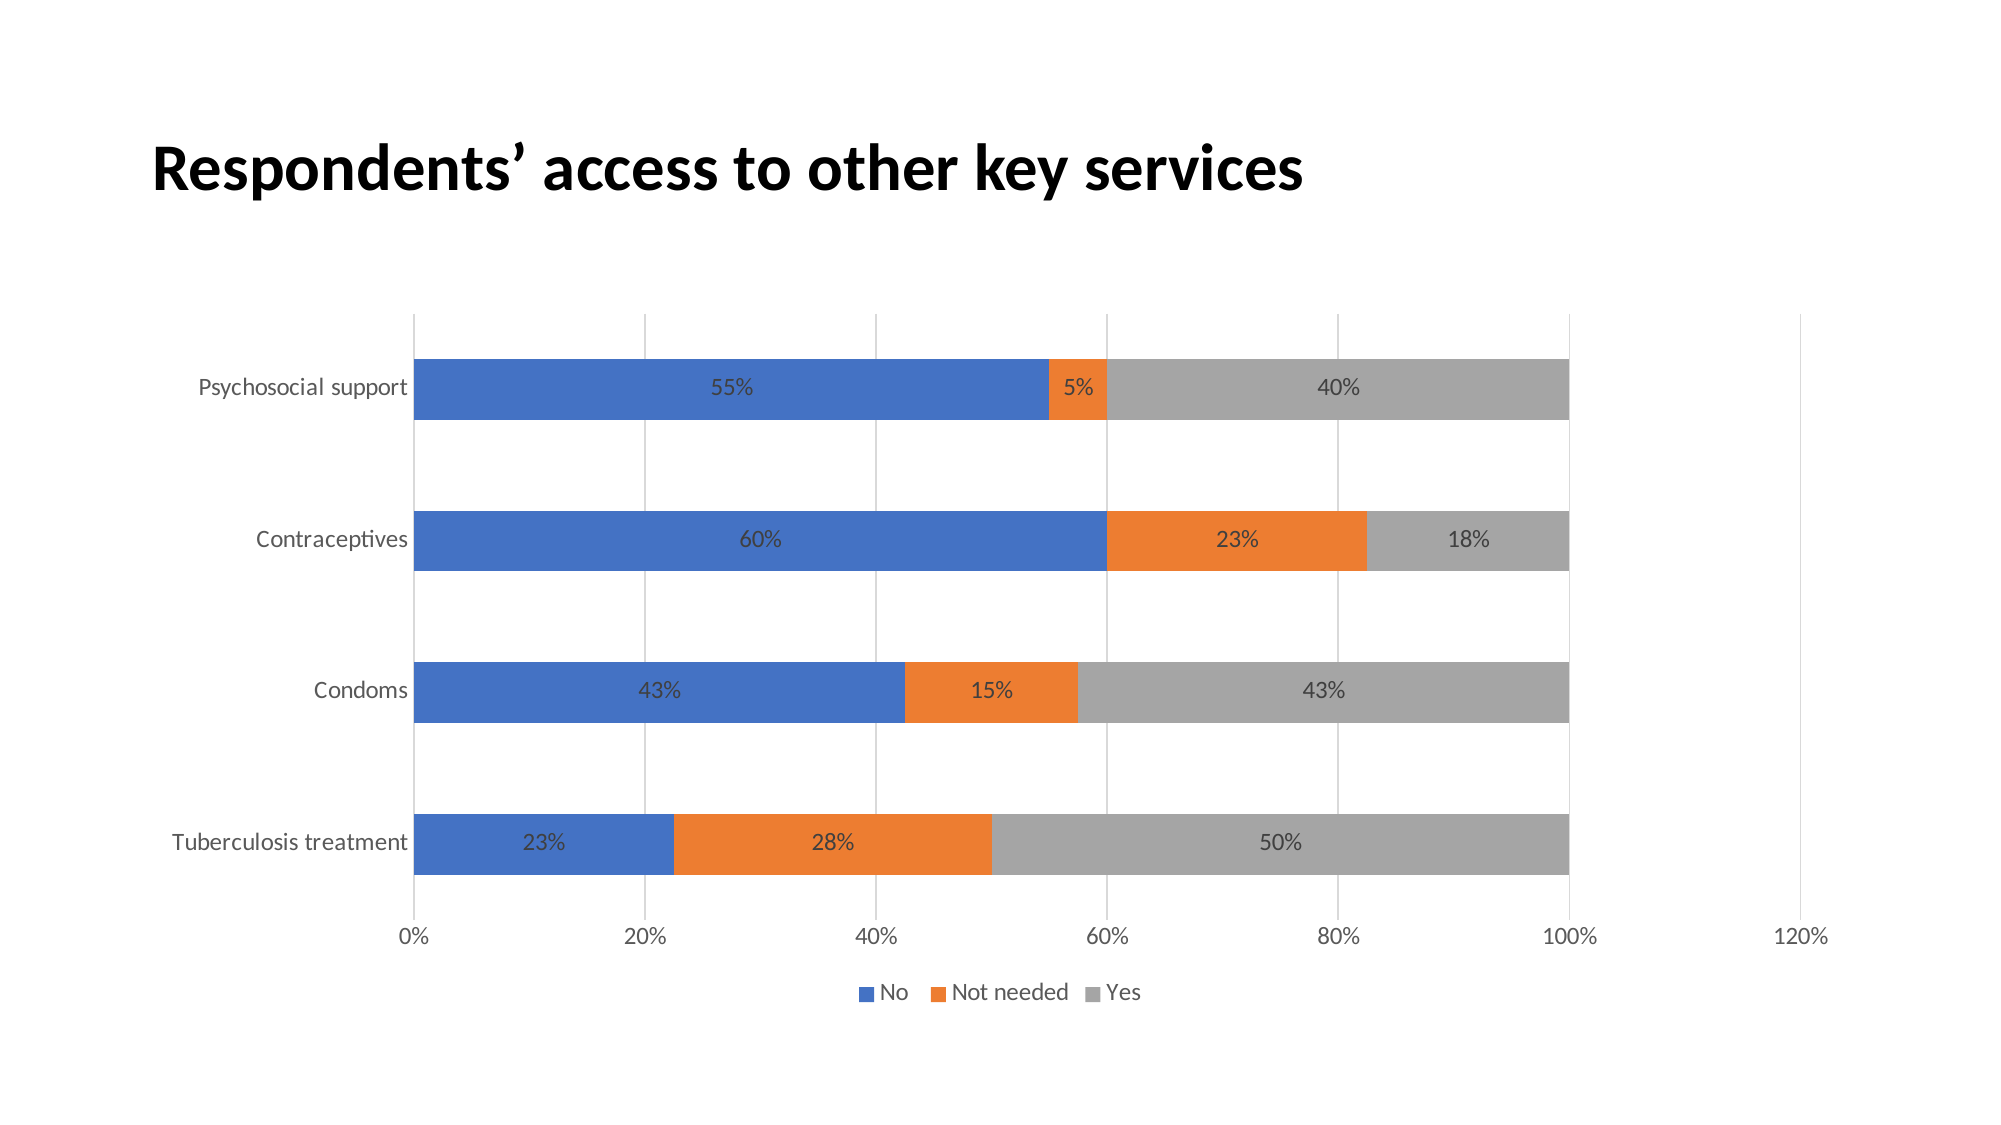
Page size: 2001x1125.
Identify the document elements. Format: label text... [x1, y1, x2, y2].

chart [137, 299, 1863, 1014]
title Respondents’ access to other key services [137, 59, 1863, 278]
